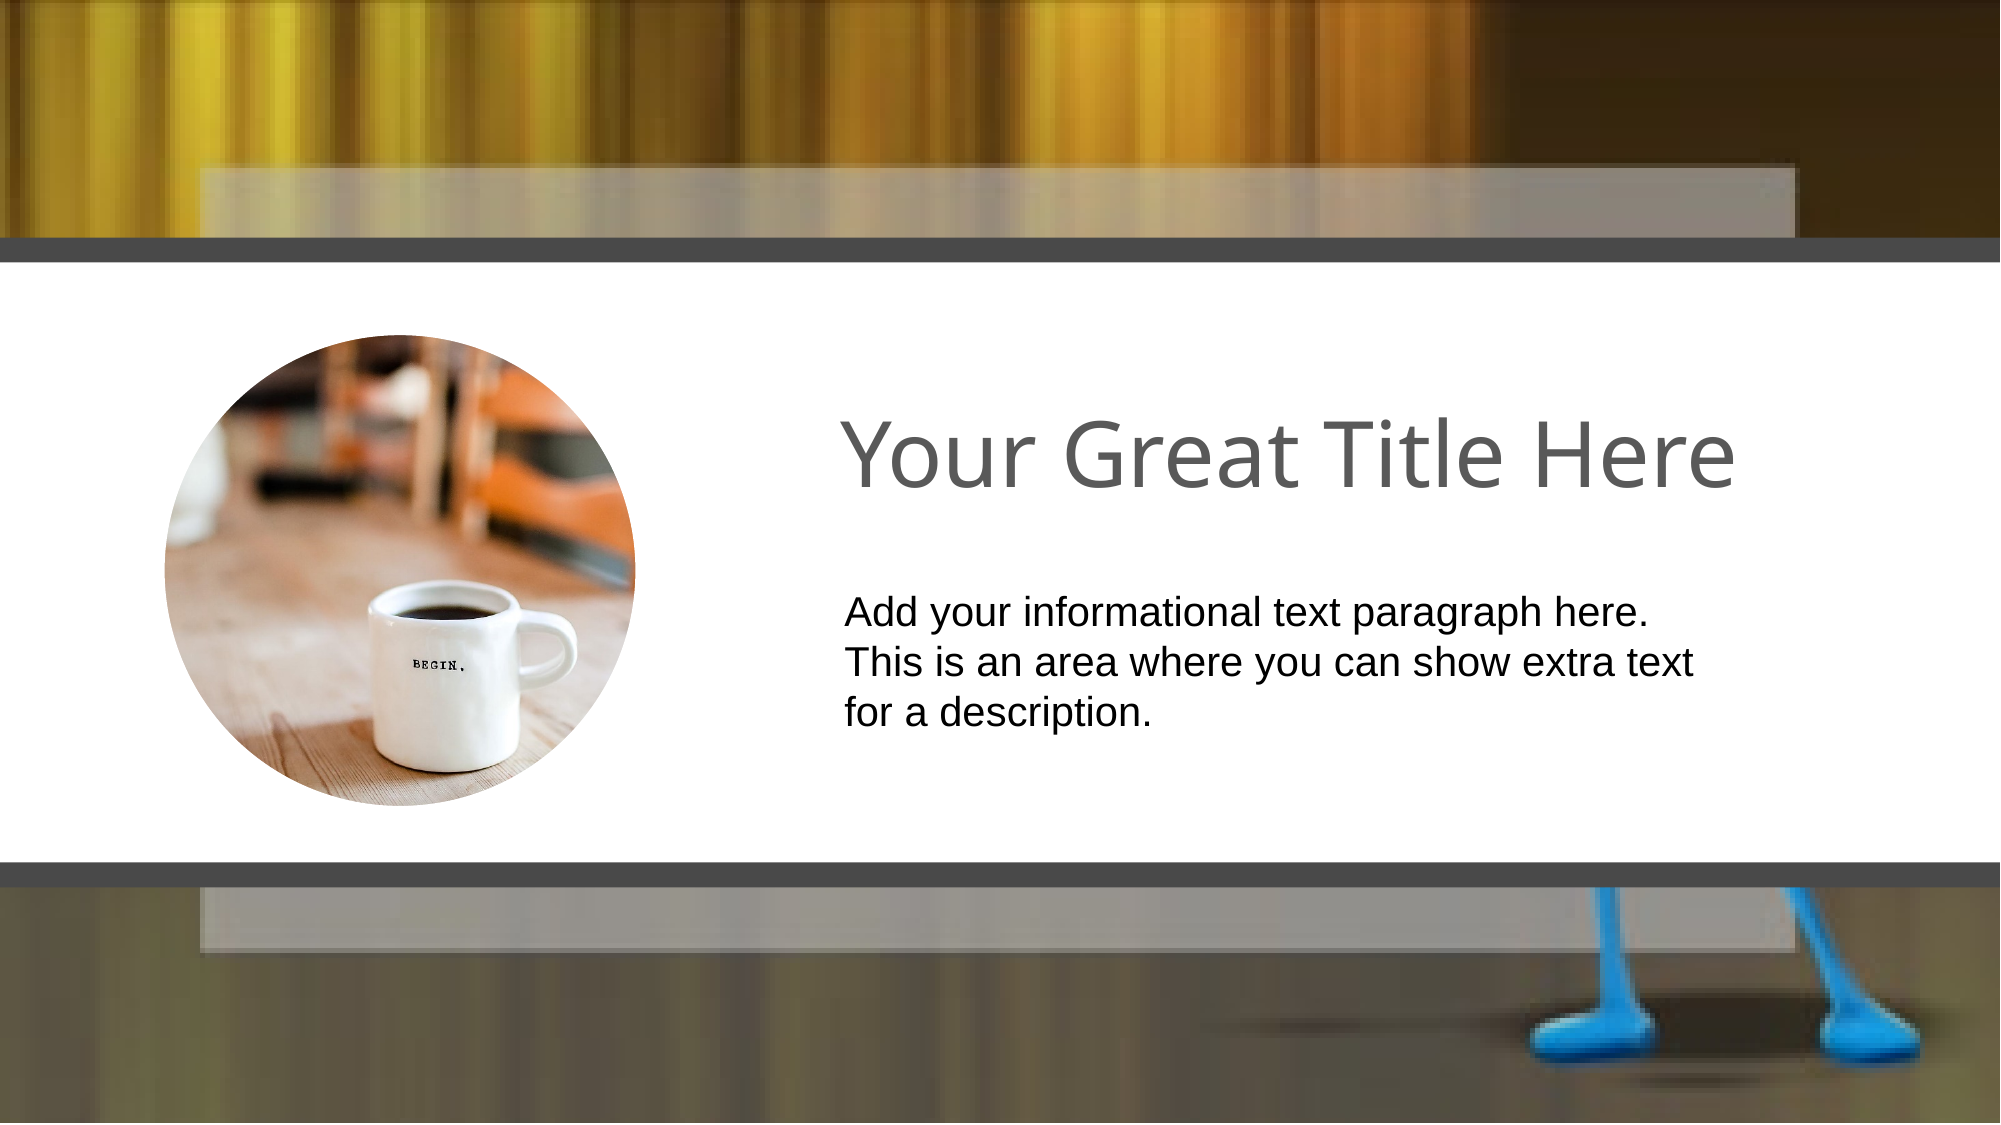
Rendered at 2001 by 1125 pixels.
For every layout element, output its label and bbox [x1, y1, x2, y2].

text_box [49, 294, 751, 847]
text_box [0, 0, 2000, 1124]
